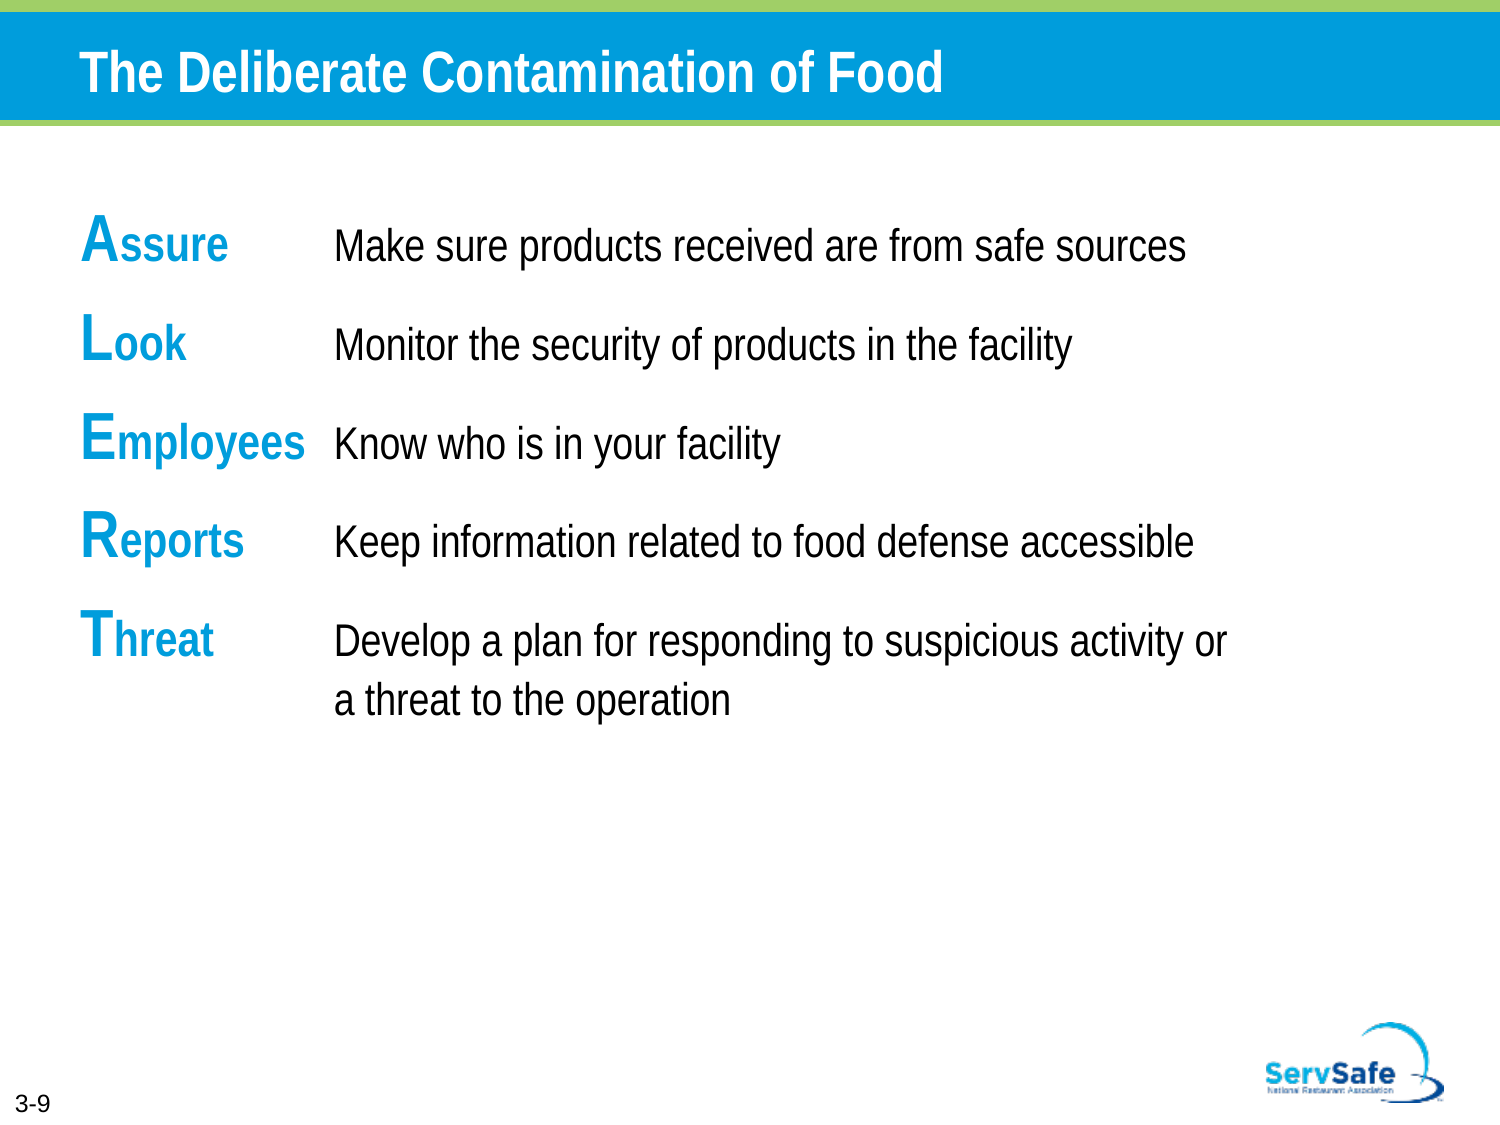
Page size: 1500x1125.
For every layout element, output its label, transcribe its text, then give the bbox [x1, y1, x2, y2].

list Assure Make sure products received are from safe sources Look Monitor the security of products in the facility Employees Know who is in your facility Reports Keep information related to food defense accessible Threat Develop a plan for responding to suspicious activity or a threat to the operation [65, 187, 1416, 1005]
text_box 3-9 [0, 1080, 94, 1125]
picture [1265, 1022, 1444, 1103]
title The Deliberate Contamination of Food [64, 26, 1416, 112]
